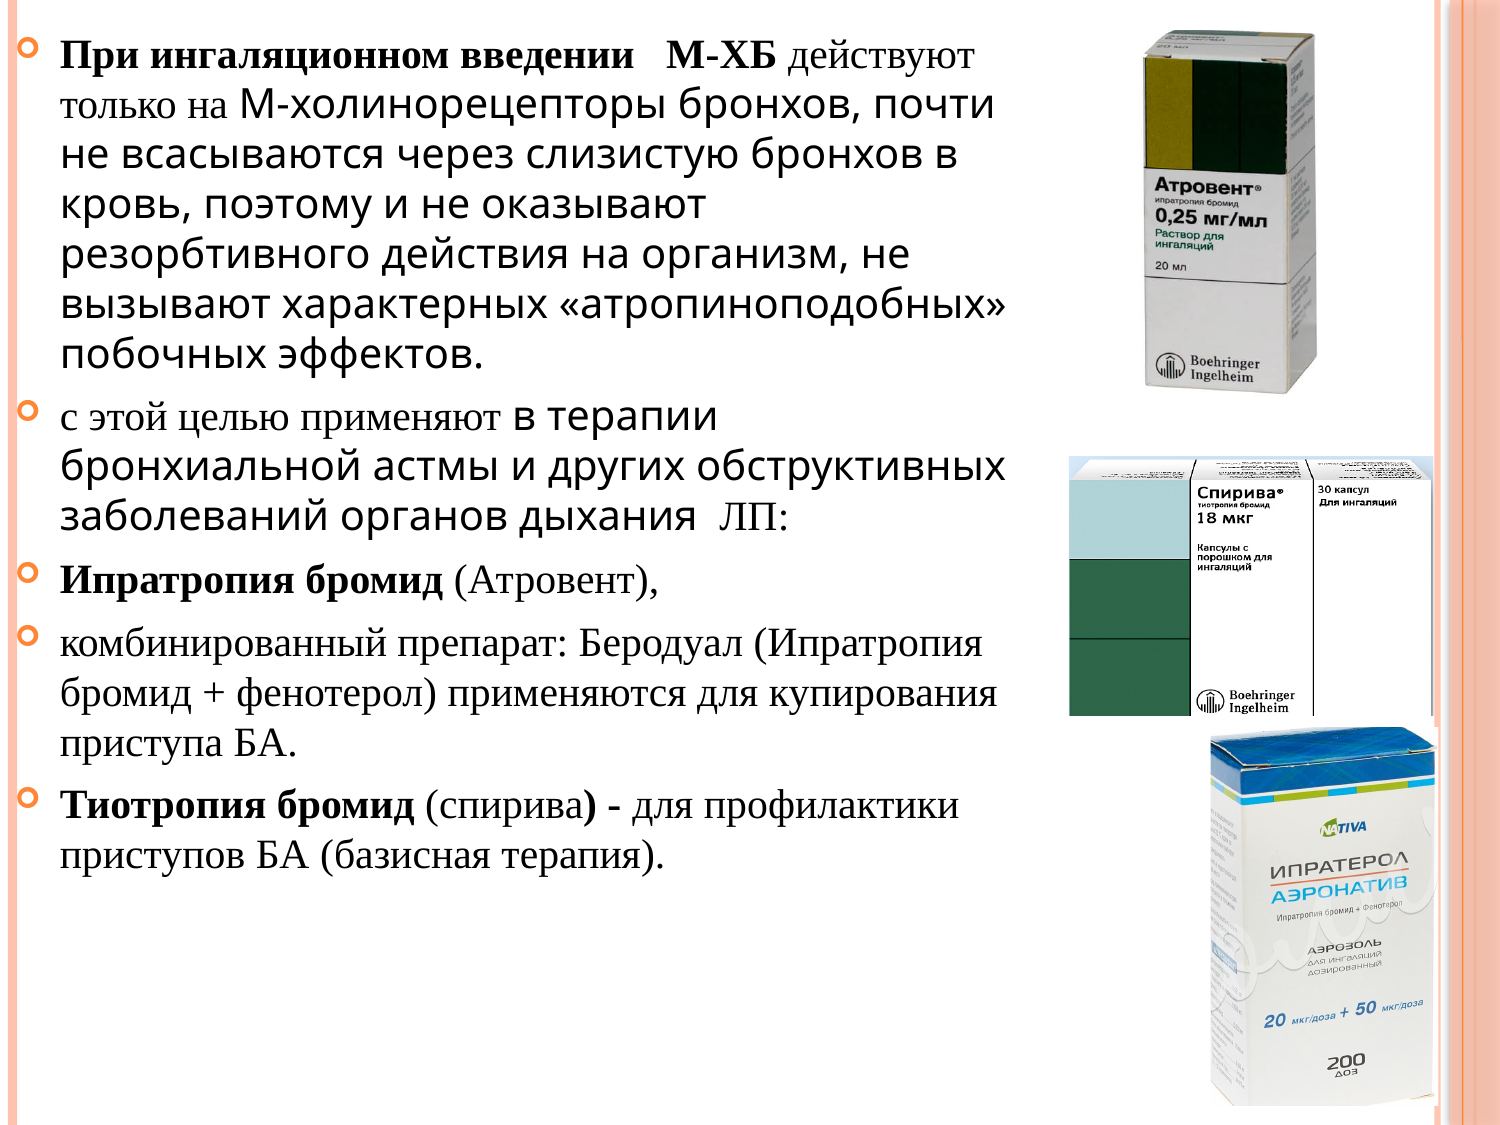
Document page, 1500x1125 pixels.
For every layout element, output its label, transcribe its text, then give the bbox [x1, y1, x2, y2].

picture [1068, 455, 1434, 717]
list При ингаляционном введении М-ХБ действуют только на М-холинорецепторы бронхов, почти не всасываются через слизистую бронхов в кровь, поэтому и не оказывают резорбтивного действия на организм, не вызывают характерных «атропиноподобных» побочных эффектов. с этой целью применяют в терапии бронхиальной астмы и других обструктивных заболеваний органов дыхания ЛП: Ипратропия бромид (Атровент), комбинированный препарат: Беродуал (Ипратропия бромид + фенотерол) применяются для купирования приступа БА. Тиотропия бромид (спирива) - для профилактики приступов БА (базисная терапия). [0, 19, 1034, 1102]
picture [1210, 727, 1439, 1107]
picture [1139, 30, 1320, 398]
